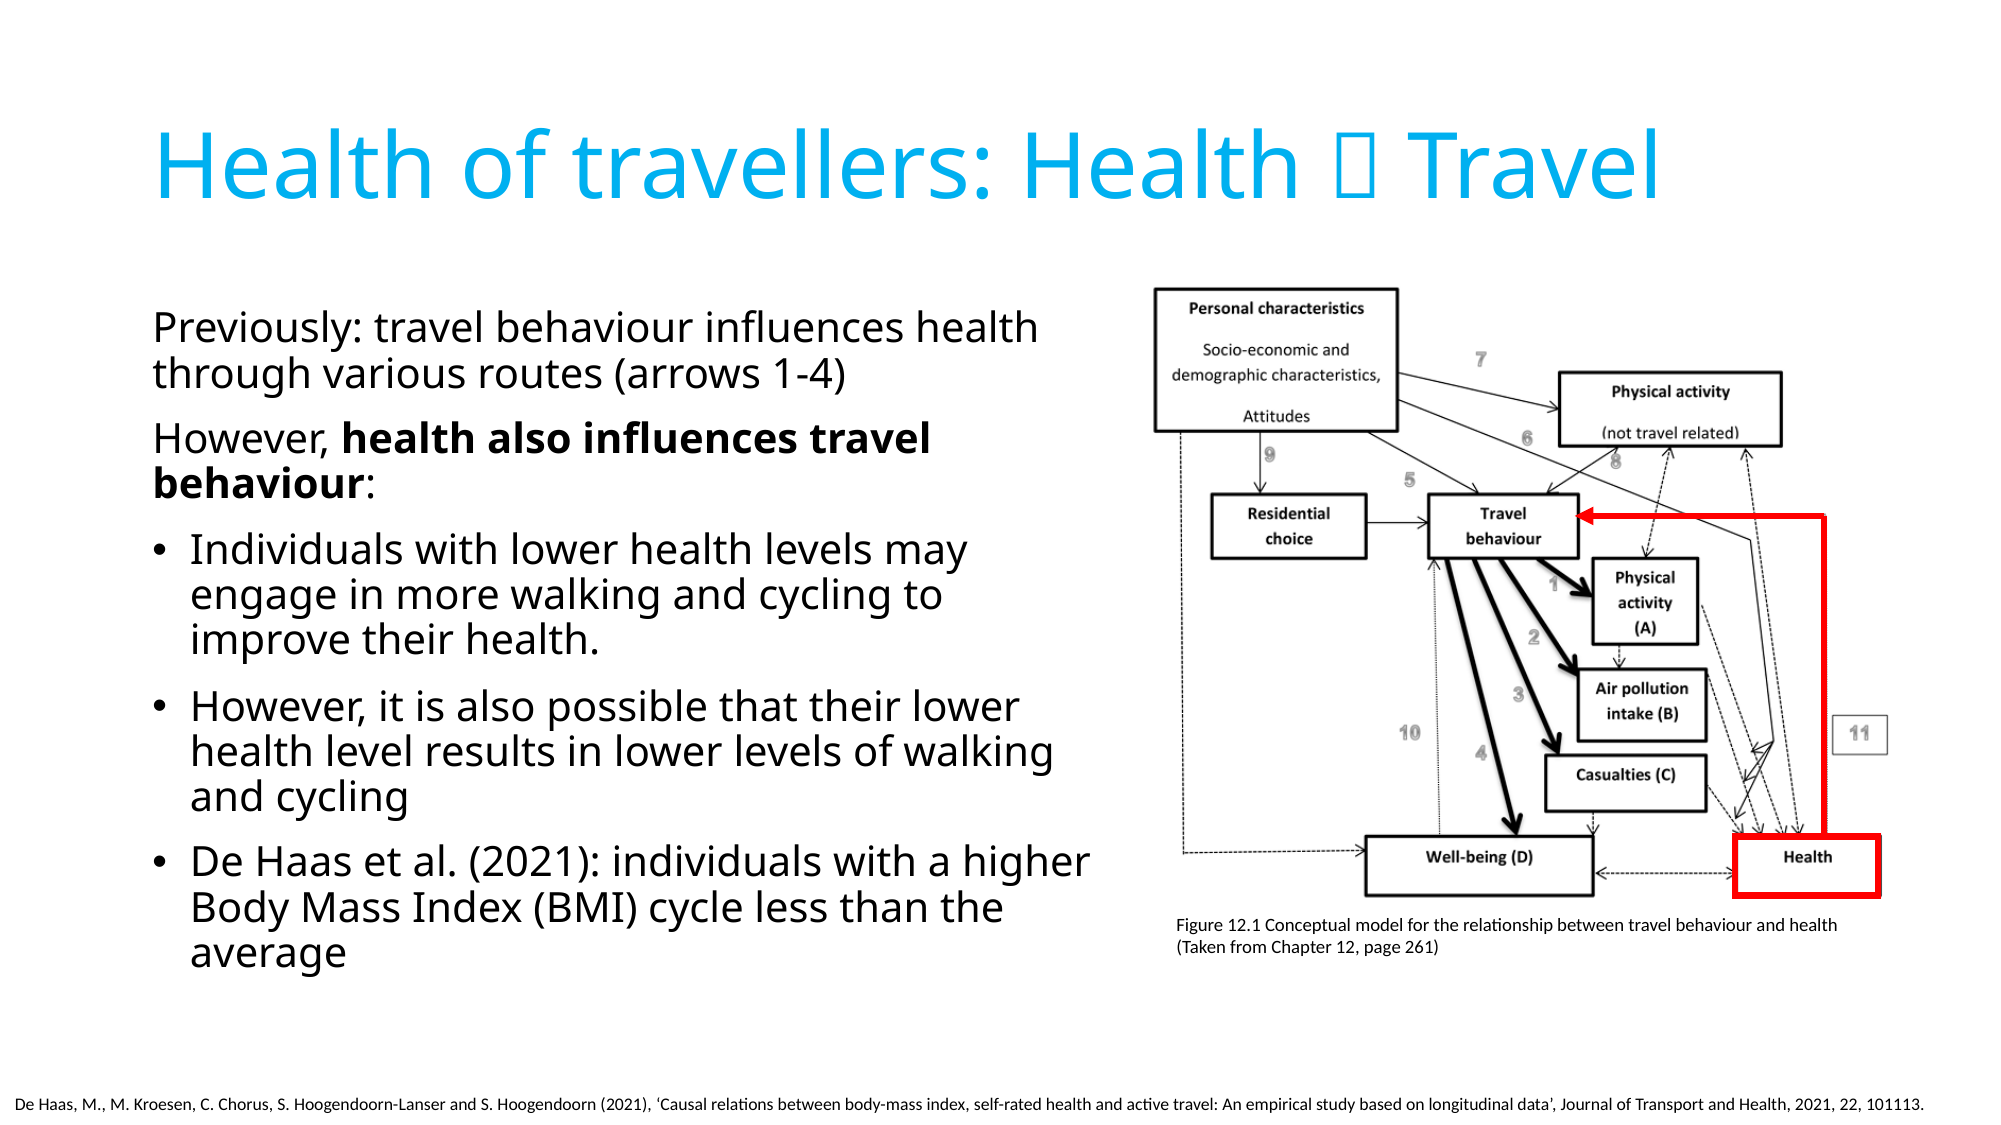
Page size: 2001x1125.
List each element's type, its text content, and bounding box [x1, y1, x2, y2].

text_box Figure 12.1 Conceptual model for the relationship between travel behaviour and health (Taken from Chapter 12, page 261) [1161, 904, 1923, 965]
picture [1147, 277, 1903, 905]
list Previously: travel behaviour influences health through various routes (arrows 1-4) However, health also influences travel behaviour: Individuals with lower health levels may engage in more walking and cycling to improve their health. However, it is also possible that their lower health level results in lower levels of walking and cycling De Haas et al. (2021): individuals with a higher Body Mass Index (BMI) cycle less than the average [137, 299, 1127, 1085]
text_box De Haas, M., M. Kroesen, C. Chorus, S. Hoogendoorn-Lanser and S. Hoogendoorn (2021), ‘Causal relations between body-mass index, self-rated health and active travel: An empirical study based on longitudinal data’, Journal of Transport and Health, 2021, 22, 101113. [0, 1085, 2000, 1122]
title Health of travellers: Health  Travel [137, 59, 1903, 278]
